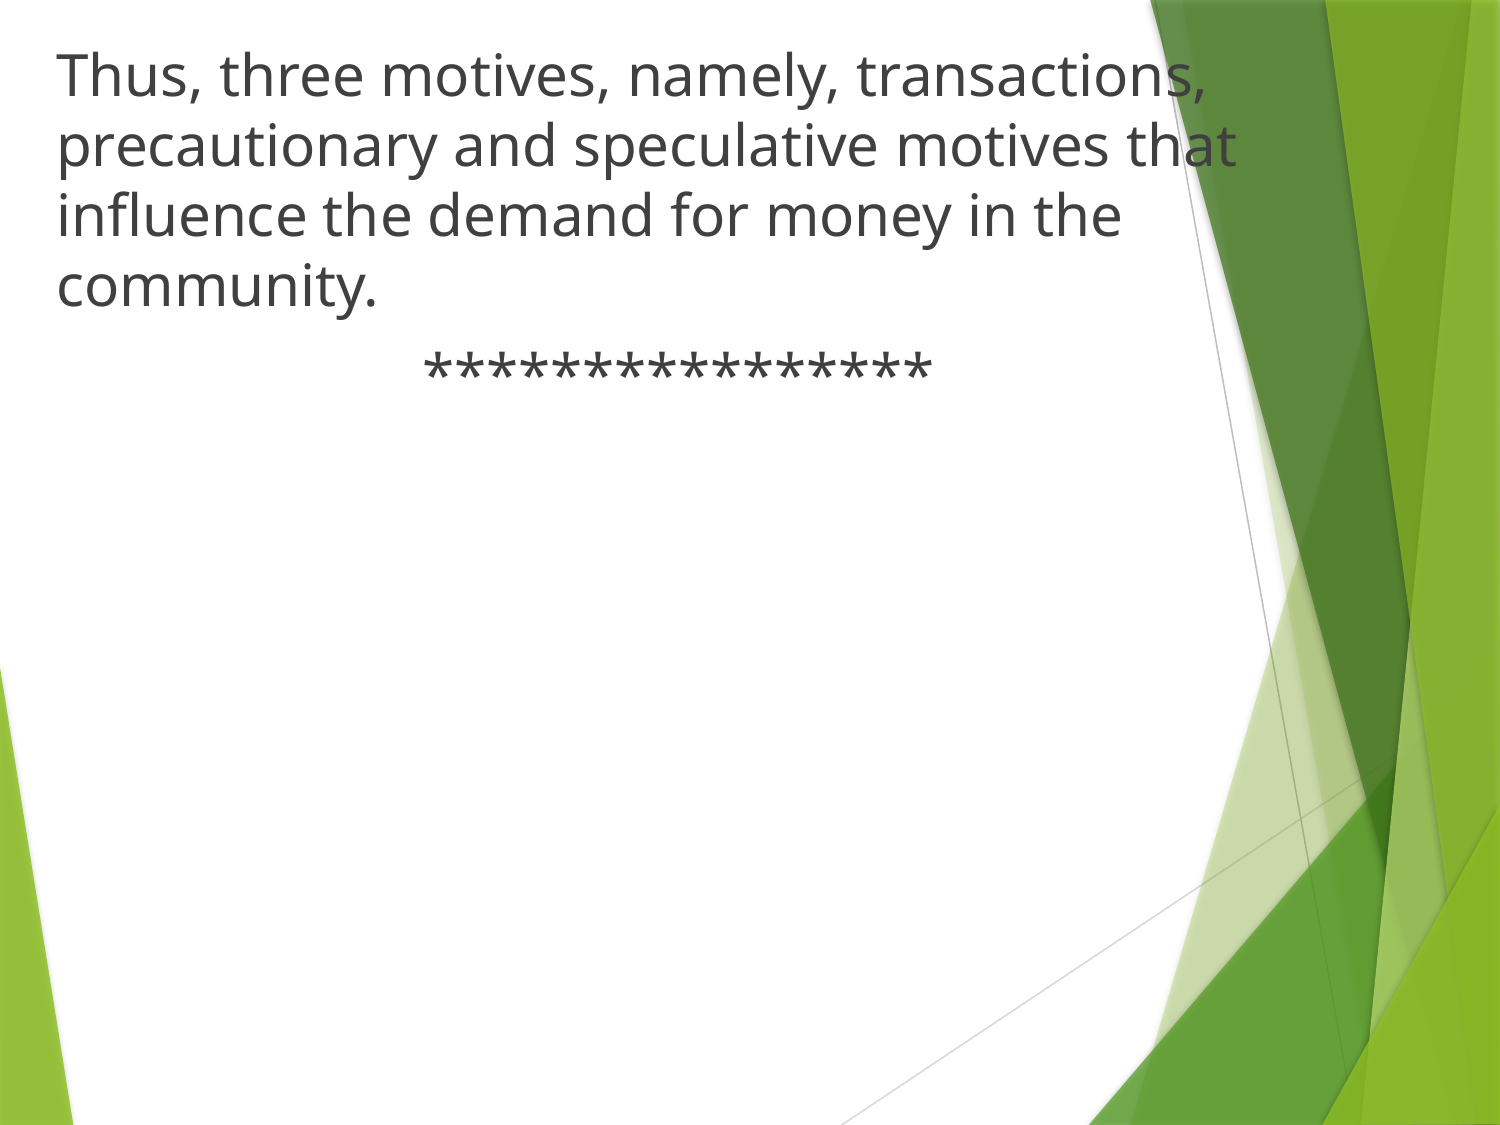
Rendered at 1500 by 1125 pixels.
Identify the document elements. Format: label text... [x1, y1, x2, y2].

list Thus, three motives, namely, transactions, precautionary and speculative motives that influence the demand for money in the community. **************** [41, 30, 1436, 1083]
